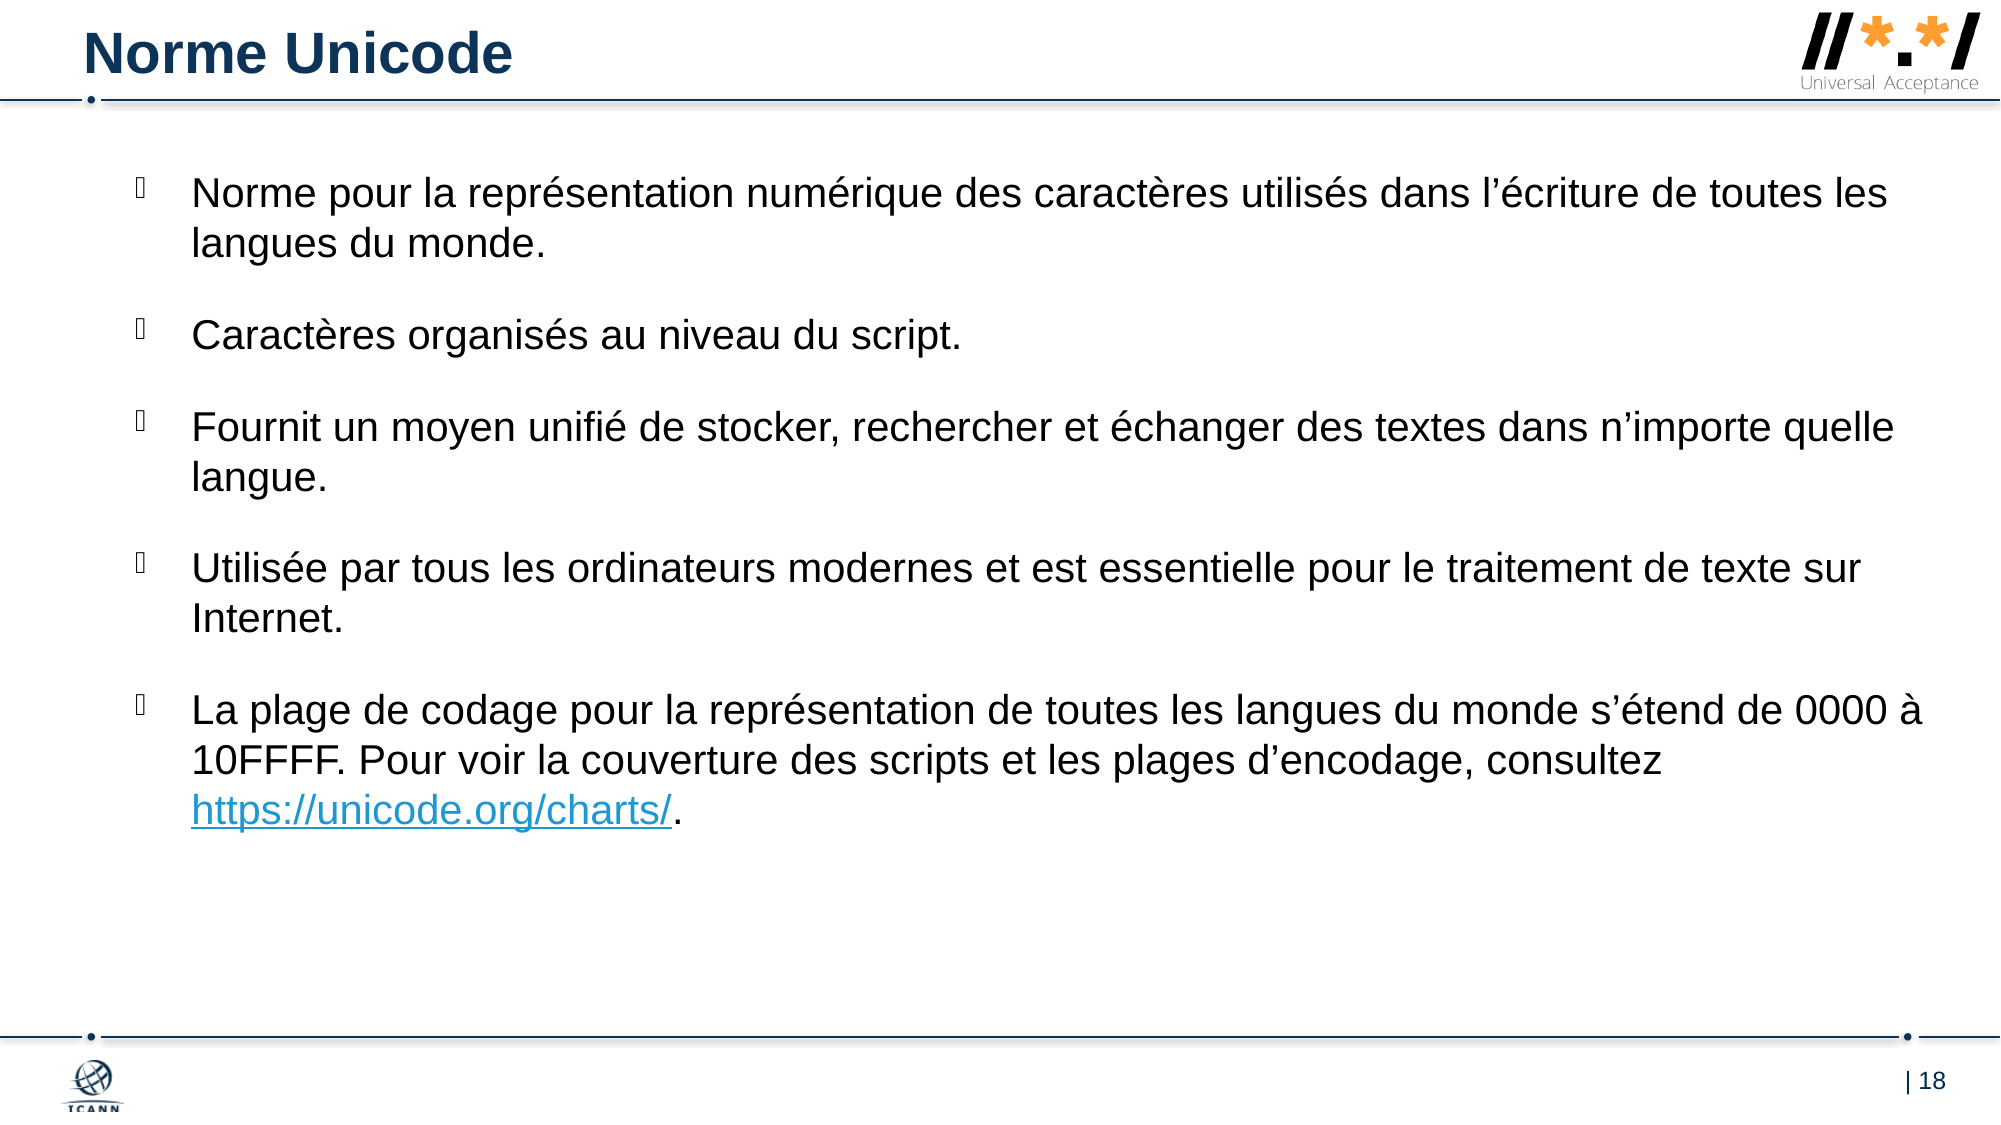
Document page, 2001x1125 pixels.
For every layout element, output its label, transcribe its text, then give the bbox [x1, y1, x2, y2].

title Norme Unicode [68, 7, 1784, 82]
list Norme pour la représentation numérique des caractères utilisés dans l’écriture de toutes les langues du monde. Caractères organisés au niveau du script. Fournit un moyen unifié de stocker, rechercher et échanger des textes dans n’importe quelle langue. Utilisée par tous les ordinateurs modernes et est essentielle pour le traitement de texte sur Internet. La plage de codage pour la représentation de toutes les langues du monde s’étend de 0000 à 10FFFF. Pour voir la couverture des scripts et les plages d’encodage, consultez https://unicode.org/charts/. [135, 165, 1934, 1050]
picture [1788, 5, 1993, 99]
